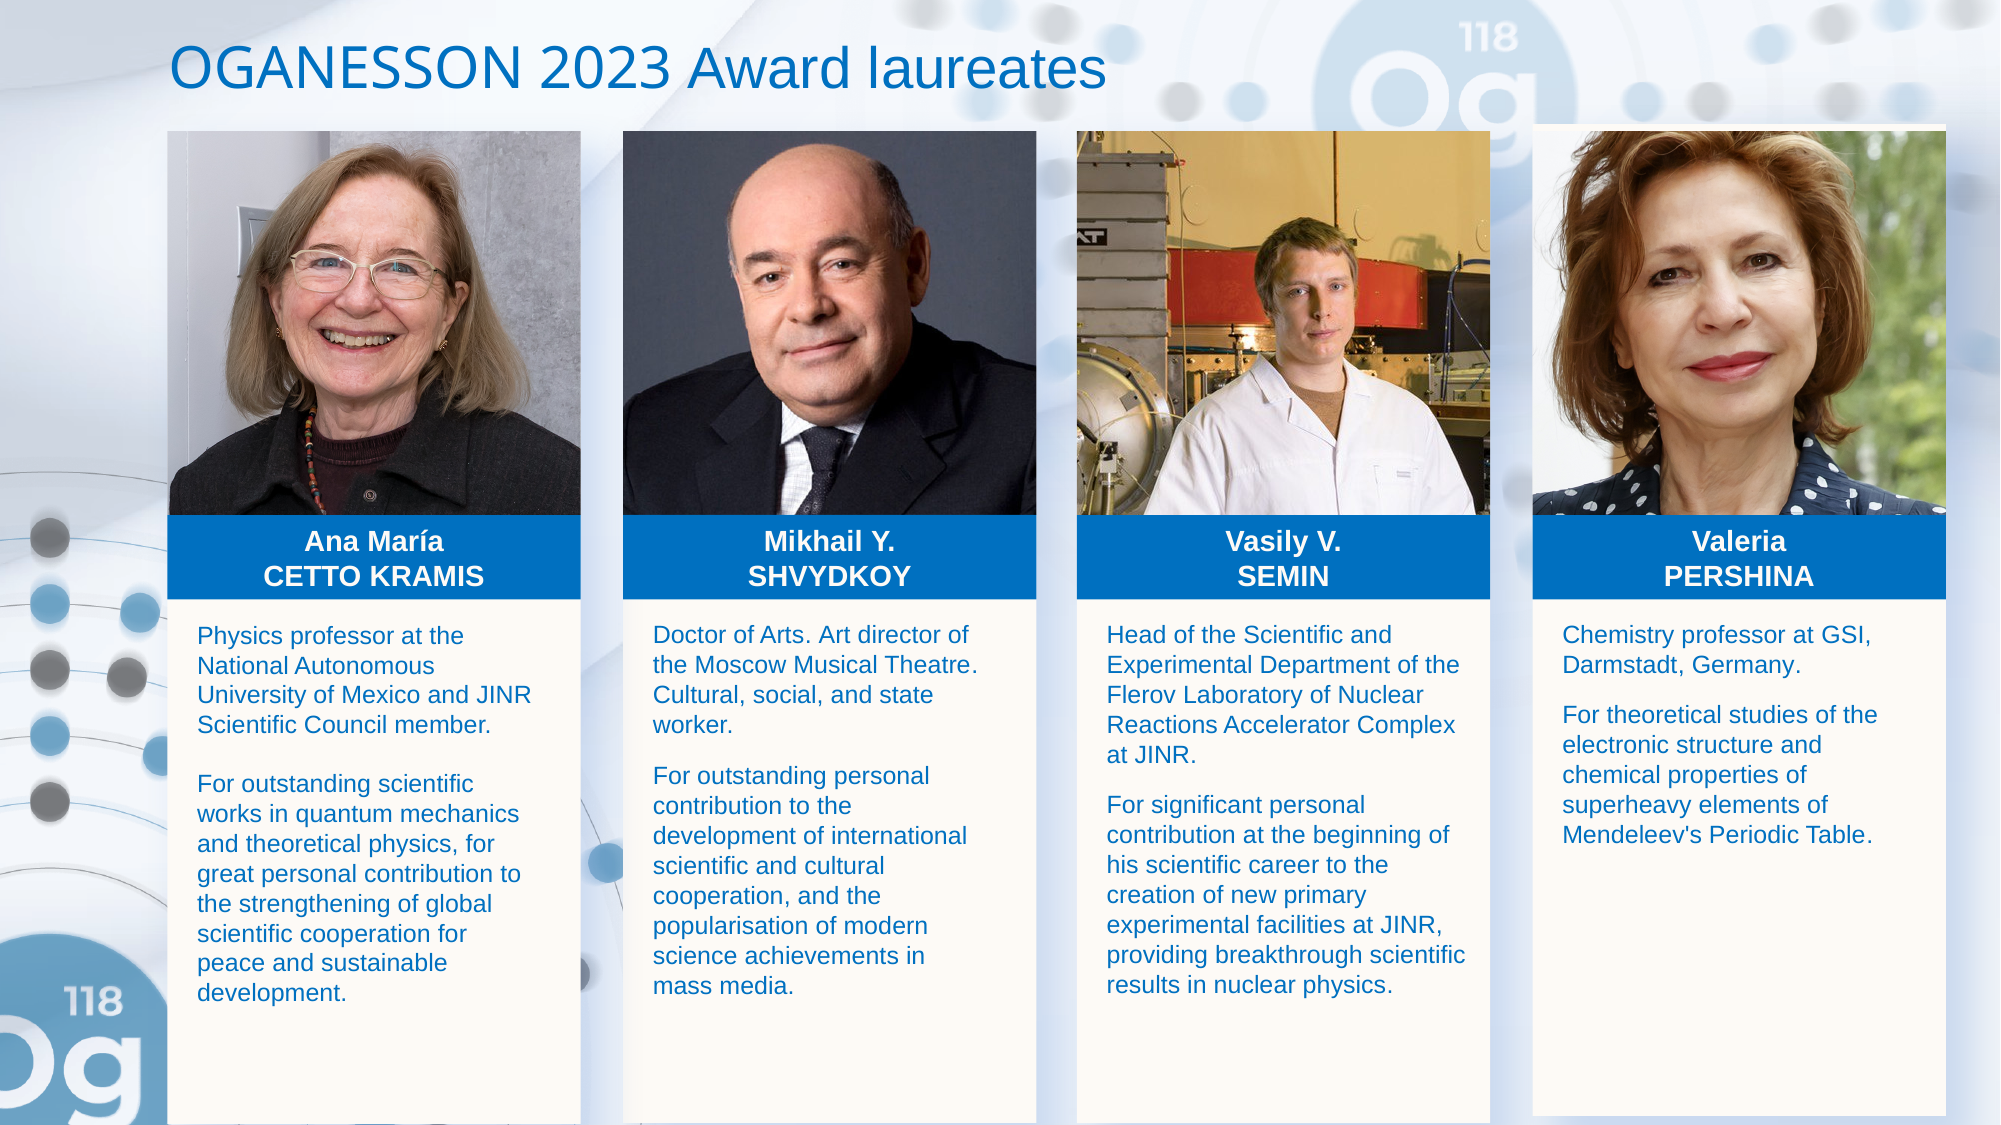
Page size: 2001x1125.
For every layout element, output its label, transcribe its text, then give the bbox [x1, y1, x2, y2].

text_box Vasily V. SEMIN [1076, 515, 1491, 600]
text_box Head of the Scientific and Experimental Department of the Flerov Laboratory of Nuclear Reactions Accelerator Complex at JINR. For significant personal contribution at the beginning of his scientific career to the creation of new primary experimental facilities at JINR, providing breakthrough scientific results in nuclear physics. [1076, 610, 1485, 1125]
picture [0, 0, 2001, 1125]
text_box Ana María CETTO KRAMIS [167, 515, 581, 600]
text_box [1532, 123, 1947, 1117]
text_box [629, 600, 1037, 1124]
text_box Chemistry professor at GSI, Darmstadt, Germany. For theoretical studies of the electronic structure and chemical properties of superheavy elements of Mendeleev's Periodic Table. [1532, 610, 1916, 1125]
text_box Valeria PERSHINA [1532, 515, 1946, 600]
list Physics professor at the National Autonomous University of Mexico and JINR Scientific Council member. For outstanding scientific works in quantum mechanics and theoretical physics, for great personal contribution to the strengthening of global scientific cooperation for peace and sustainable development. [167, 611, 551, 1125]
text_box Mikhail Y. SHVYDKOY [623, 515, 1037, 600]
text_box [1076, 600, 1491, 1124]
text_box Doctor of Arts. Art director of the Moscow Musical Theatre. Cultural, social, and state worker. For outstanding personal contribution to the development of international scientific and cultural cooperation, and the popularisation of modern science achievements in mass media. [623, 611, 1007, 1124]
text_box [166, 131, 582, 1125]
text_box OGANESSON 2023 Award laureates [151, 22, 1485, 124]
